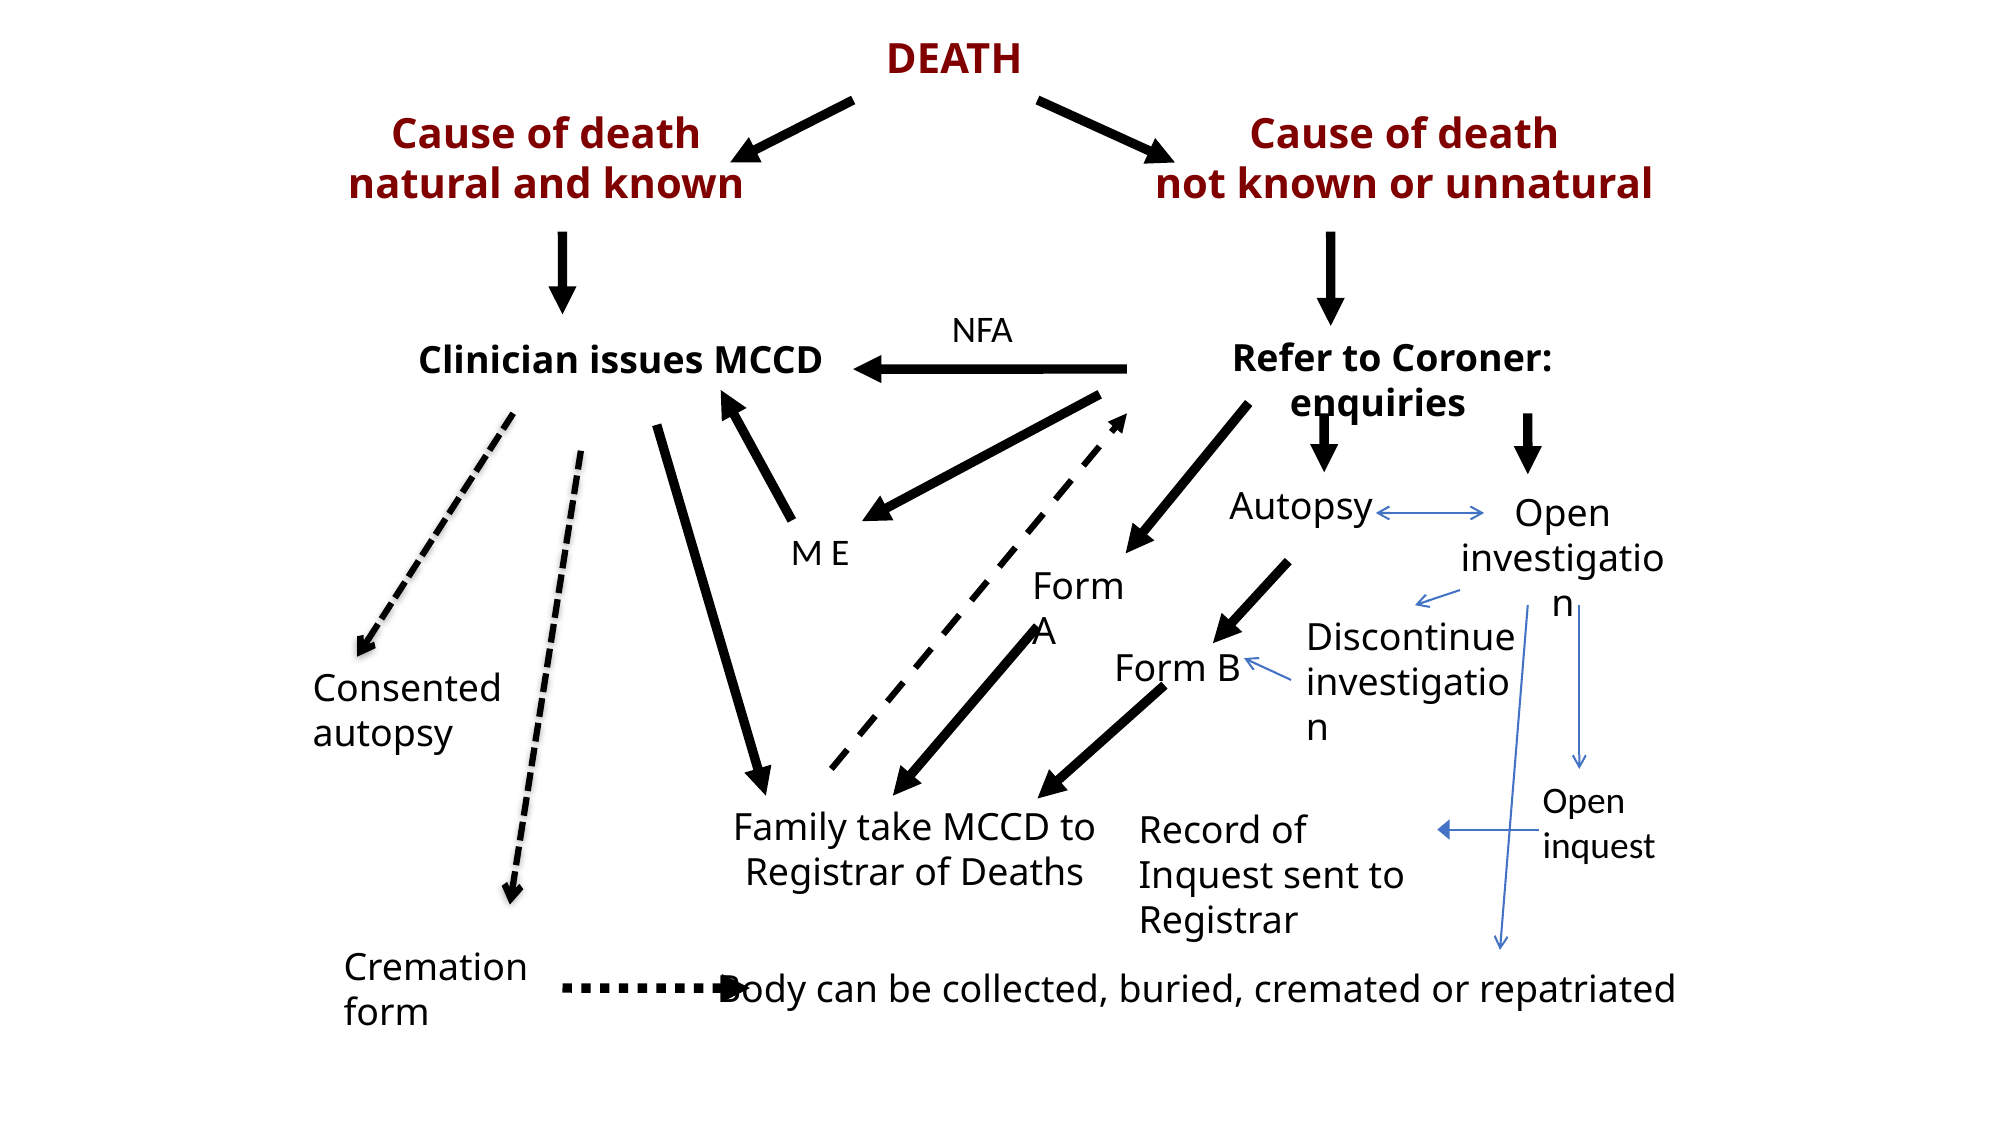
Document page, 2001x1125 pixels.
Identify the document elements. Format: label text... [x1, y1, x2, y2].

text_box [1499, 830, 1528, 950]
text_box Cremation form [328, 935, 544, 1040]
text_box NFA [937, 297, 1038, 357]
text_box [1317, 413, 1331, 473]
text_box Form A [1017, 554, 1173, 660]
text_box [862, 394, 1100, 520]
text_box [1324, 231, 1337, 326]
text_box Body can be collected, buried, cremated or repatriated [702, 957, 1693, 1018]
text_box [730, 99, 854, 163]
text_box [1114, 413, 1127, 427]
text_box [1414, 589, 1460, 606]
text_box Open investigation [1437, 481, 1689, 632]
text_box Refer to Coroner: enquiries [1126, 326, 1629, 432]
text_box M E [775, 520, 891, 581]
text_box [1521, 413, 1535, 475]
text_box Record of Inquest sent to Registrar [1123, 798, 1438, 949]
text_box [1499, 605, 1528, 829]
text_box [1037, 99, 1175, 163]
text_box [737, 981, 751, 995]
text_box Form B [1099, 636, 1282, 697]
text_box Cause of death not known or unnatural [1140, 99, 1669, 215]
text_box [509, 450, 581, 905]
text_box Discontinue investigation [1528, 605, 1539, 755]
text_box [892, 626, 1038, 796]
text_box Cause of death natural and known [308, 99, 785, 215]
text_box Consented autopsy [297, 656, 509, 762]
text_box DEATH [871, 24, 1054, 90]
text_box [1037, 685, 1165, 799]
text_box [720, 389, 792, 520]
text_box Discontinue investigation [1291, 605, 1499, 755]
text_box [357, 413, 514, 657]
text_box Open inquest [1528, 768, 1689, 874]
text_box [1125, 402, 1249, 554]
text_box [656, 424, 769, 796]
text_box [556, 231, 569, 315]
text_box [854, 362, 1127, 376]
text_box [1212, 561, 1289, 644]
text_box Family take MCCD to Registrar of Deaths [714, 795, 1116, 901]
text_box Clinician issues MCCD [398, 328, 854, 389]
text_box Autopsy [1214, 474, 1391, 534]
